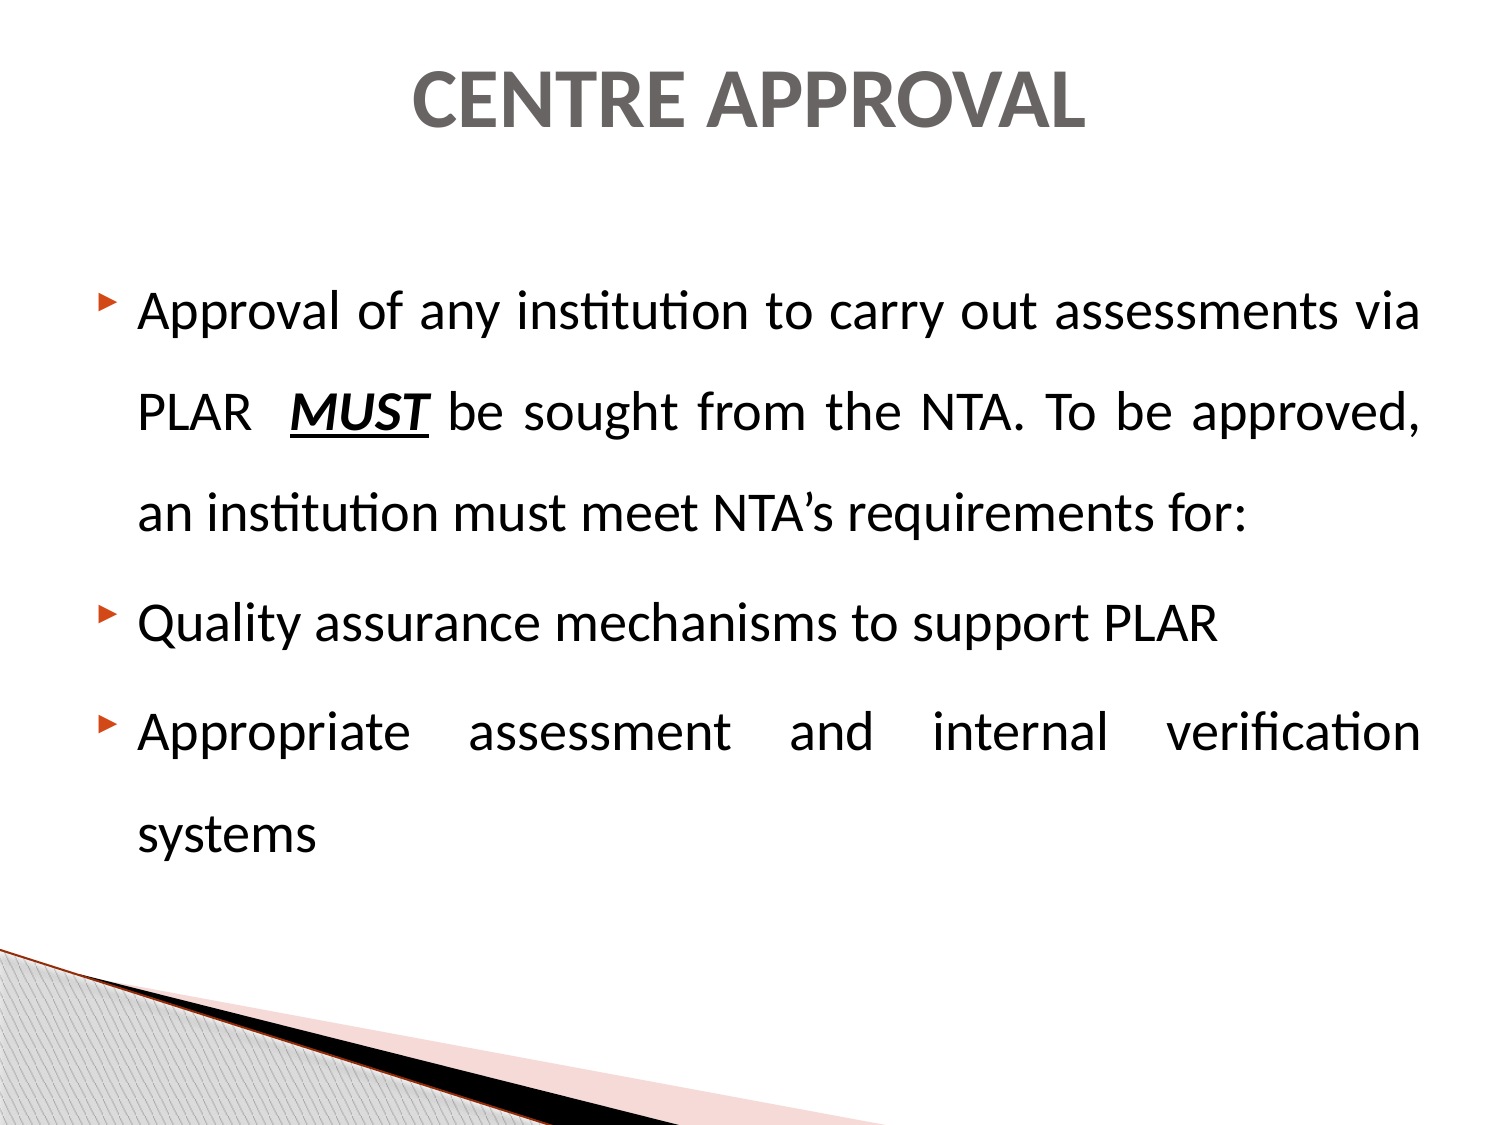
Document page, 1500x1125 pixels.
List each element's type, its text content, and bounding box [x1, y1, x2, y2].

title CENTRE APPROVAL [75, 0, 1425, 188]
list Approval of any institution to carry out assessments via PLAR MUST be sought from the NTA. To be approved, an institution must meet NTA’s requirements for: Quality assurance mechanisms to support PLAR Appropriate assessment and internal verification systems [62, 231, 1438, 863]
